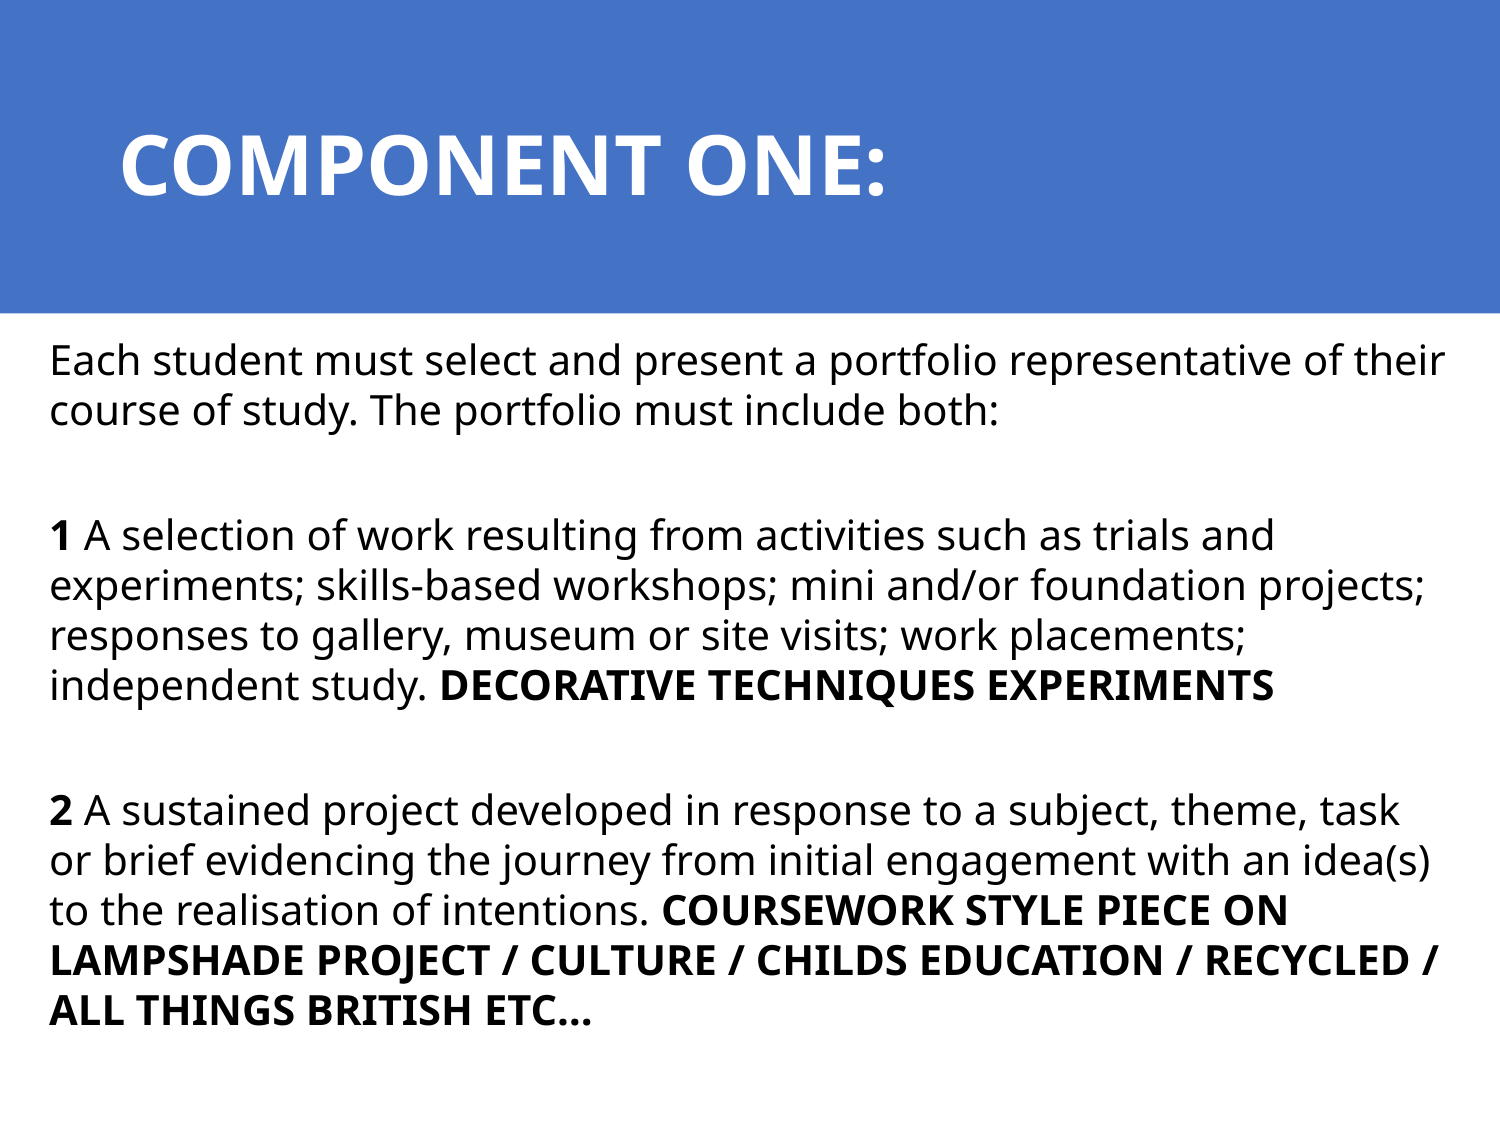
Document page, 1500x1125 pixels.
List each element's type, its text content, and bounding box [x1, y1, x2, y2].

text_box [0, 0, 1500, 314]
text_box COMPONENT ONE: [103, 59, 1397, 278]
text_box Each student must select and present a portfolio representative of their course of study. The portfolio must include both: 1 A selection of work resulting from activities such as trials and experiments; skills-based workshops; mini and/or foundation projects; responses to gallery, museum or site visits; work placements; independent study. DECORATIVE TECHNIQUES EXPERIMENTS 2 A sustained project developed in response to a subject, theme, task or brief evidencing the journey from initial engagement with an idea(s) to the realisation of intentions. COURSEWORK STYLE PIECE ON LAMPSHADE PROJECT / CULTURE / CHILDS EDUCATION / RECYCLED / ALL THINGS BRITISH ETC… [34, 326, 1464, 1104]
